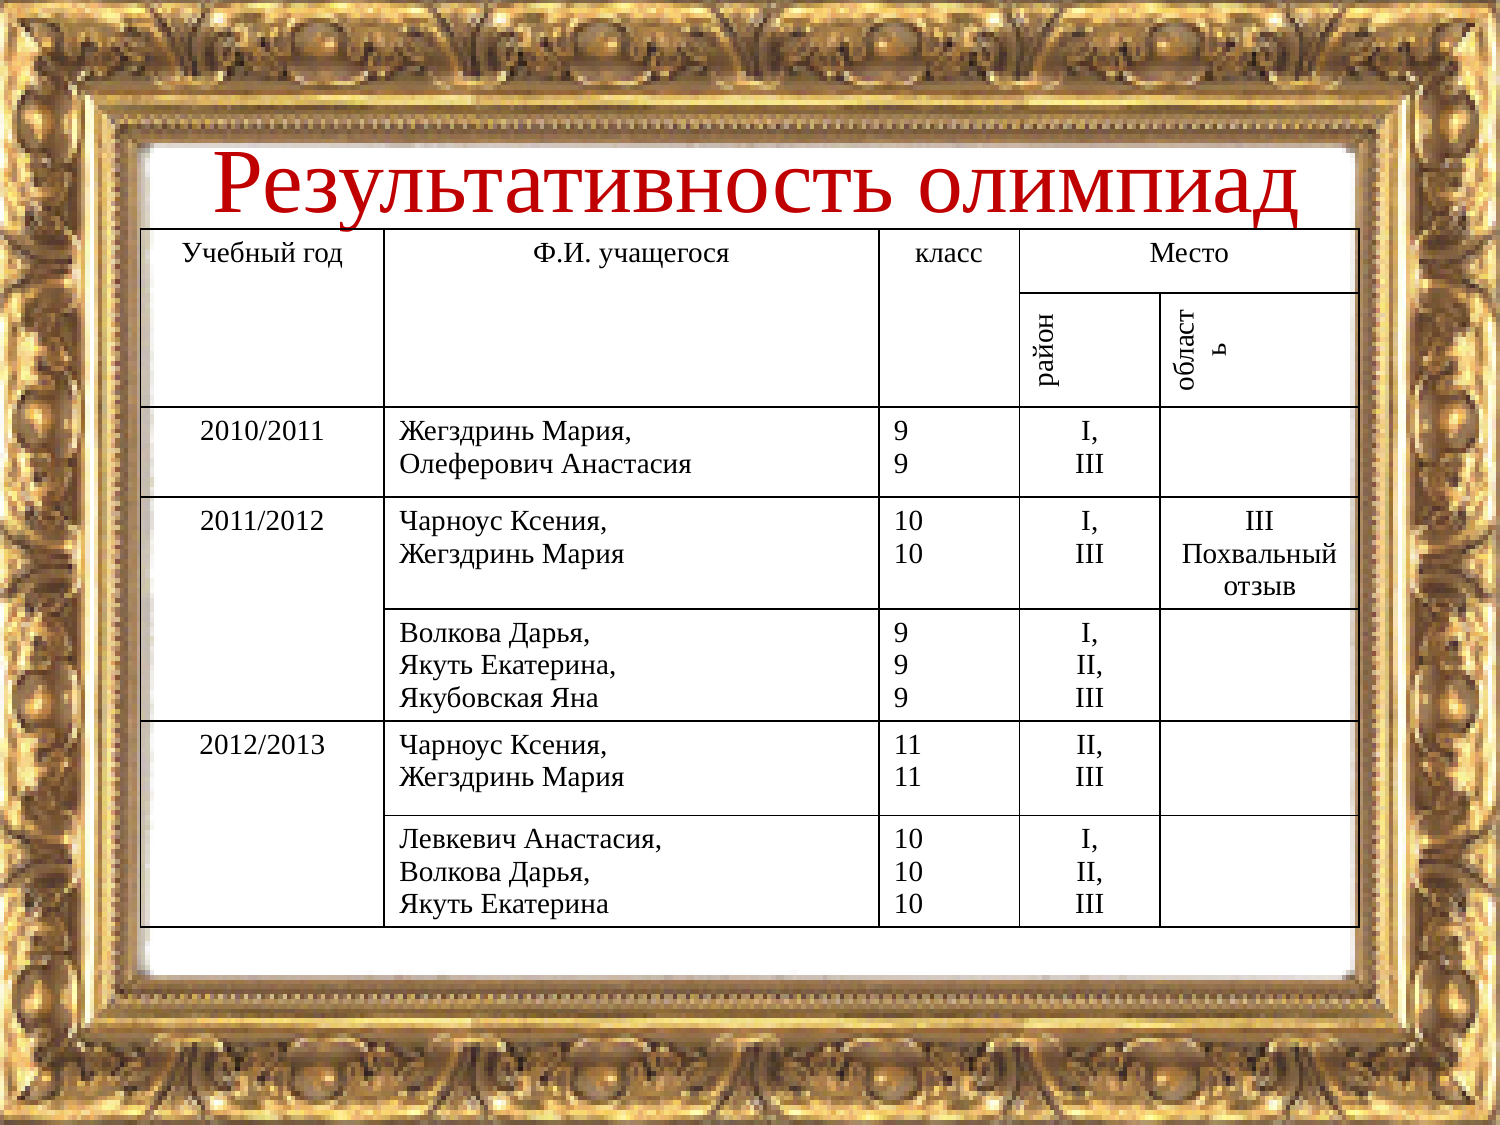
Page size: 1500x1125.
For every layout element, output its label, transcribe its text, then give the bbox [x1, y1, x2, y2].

table_cell III Похвальный отзыв [1161, 498, 1358, 608]
table_header Учебный год [141, 230, 383, 406]
table_cell 2011/2012 [141, 498, 383, 720]
table_cell 2010/2011 [141, 408, 383, 496]
table_cell Левкевич Анастасия, Волкова Дарья, Якуть Екатерина [385, 816, 878, 926]
table_cell 10 10 [880, 498, 1019, 608]
table_header класс [880, 230, 1019, 406]
table_cell [1161, 722, 1358, 815]
table_header Место [1020, 230, 1358, 292]
table_cell I, III [1020, 498, 1159, 608]
table_cell I, II, III [1020, 816, 1159, 926]
table_cell Жегздринь Мария, Олеферович Анастасия [385, 408, 878, 496]
table_cell область [1161, 294, 1358, 406]
table_cell Чарноус Ксения, Жегздринь Мария [385, 722, 878, 815]
table_cell II, III [1020, 722, 1159, 815]
table_cell [1161, 408, 1358, 496]
table_cell 9 9 9 [880, 610, 1019, 720]
picture [0, 0, 1500, 1125]
table_header Ф.И. учащегося [385, 230, 878, 406]
table_cell Чарноус Ксения, Жегздринь Мария [385, 498, 878, 608]
table_cell 2012/2013 [141, 722, 383, 926]
table_cell [1161, 816, 1358, 926]
table_cell 10 10 10 [880, 816, 1019, 926]
table_cell I, II, III [1020, 610, 1159, 720]
table_cell I, III [1020, 408, 1159, 496]
table_cell 11 11 [880, 722, 1019, 815]
title Результативность олимпиад [82, 93, 1432, 258]
table_cell Волкова Дарья, Якуть Екатерина, Якубовская Яна [385, 610, 878, 720]
table_cell район [1020, 294, 1159, 406]
table_cell 9 9 [880, 408, 1019, 496]
table_cell [1161, 610, 1358, 720]
